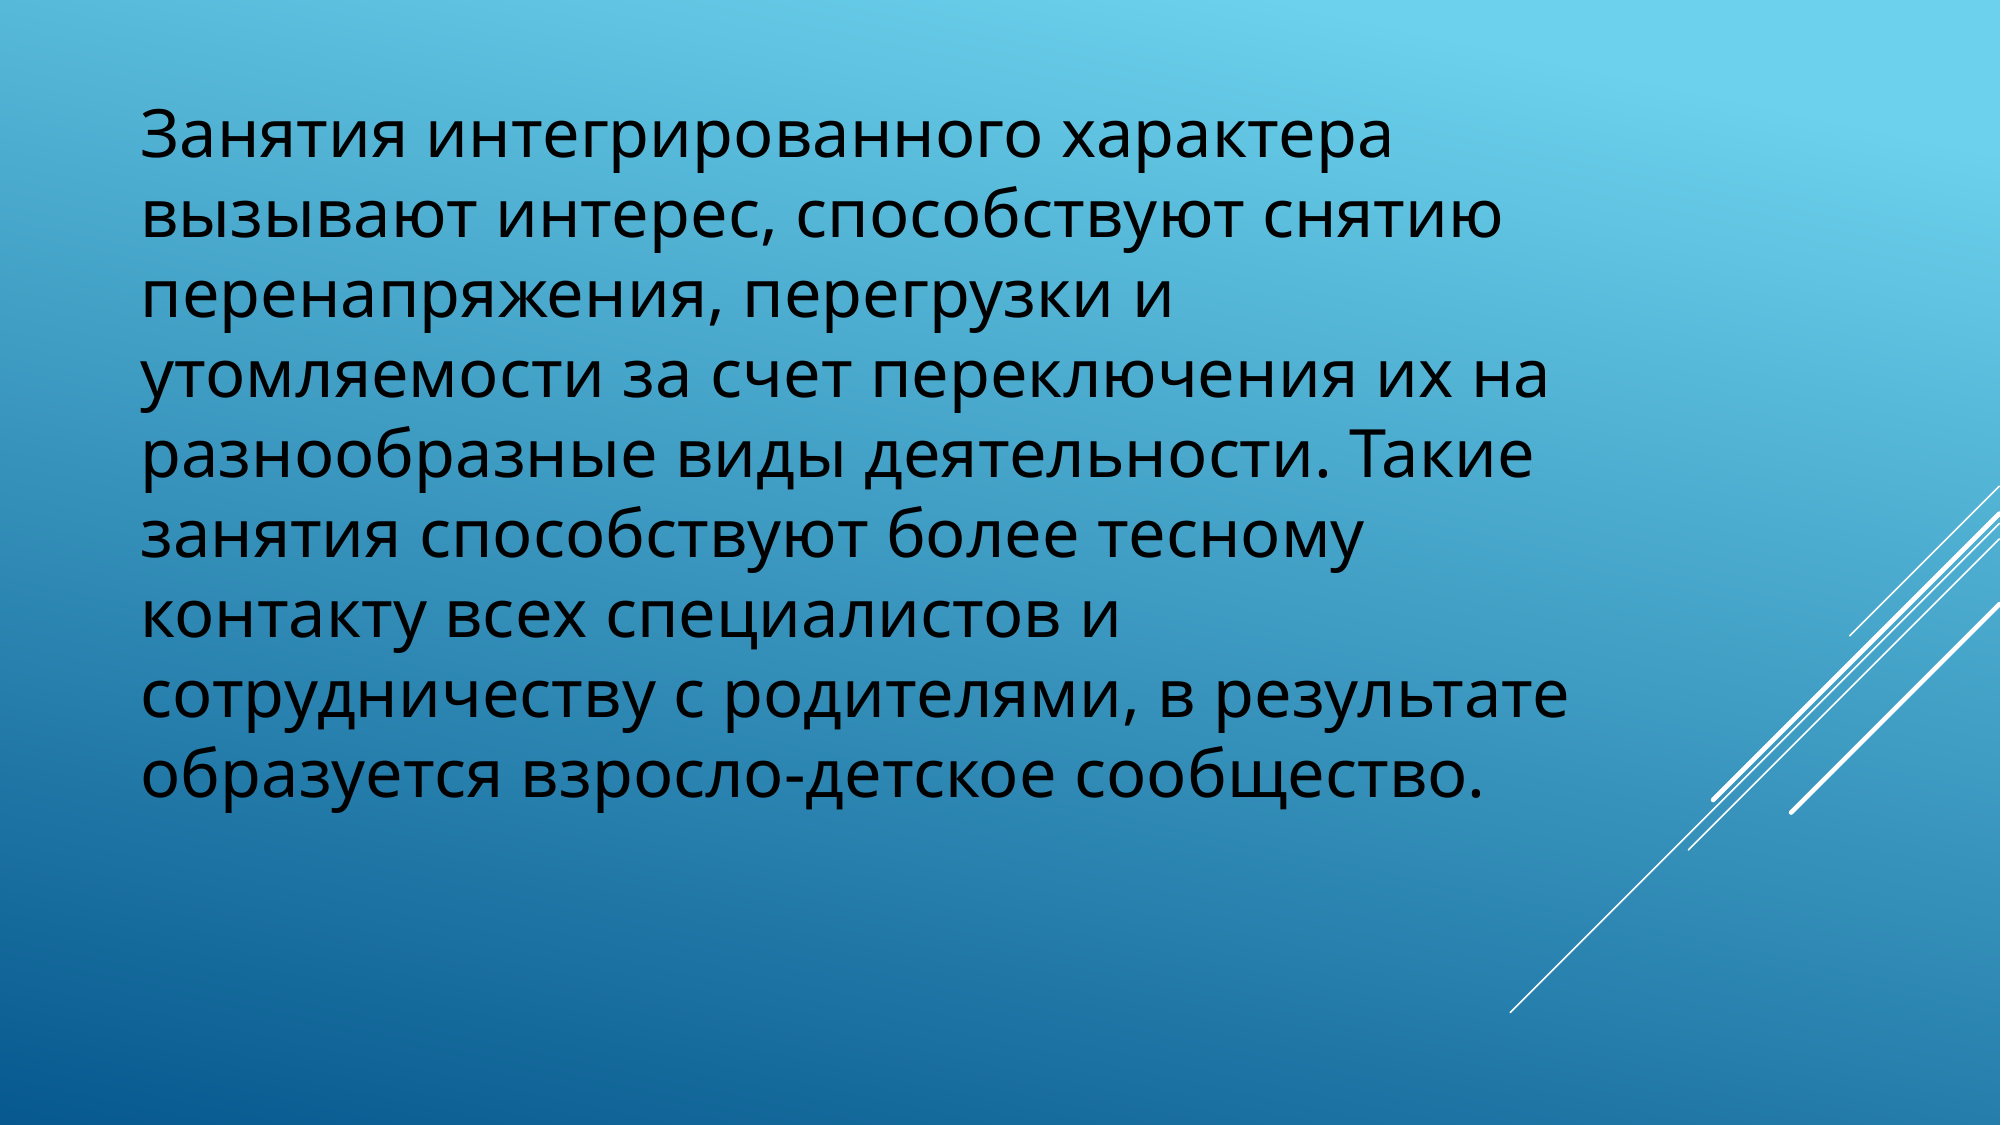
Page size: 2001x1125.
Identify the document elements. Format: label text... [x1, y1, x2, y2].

text_box Занятия интегрированного характера вызывают интерес, способствуют снятию перенапряжения, перегрузки и утомляемости за счет переключения их на разнообразные виды деятельности. Такие занятия способствуют более тесному контакту всех специалистов и сотрудничеству с родителями, в результате образуется взросло-детское сообщество. [125, 83, 1636, 819]
